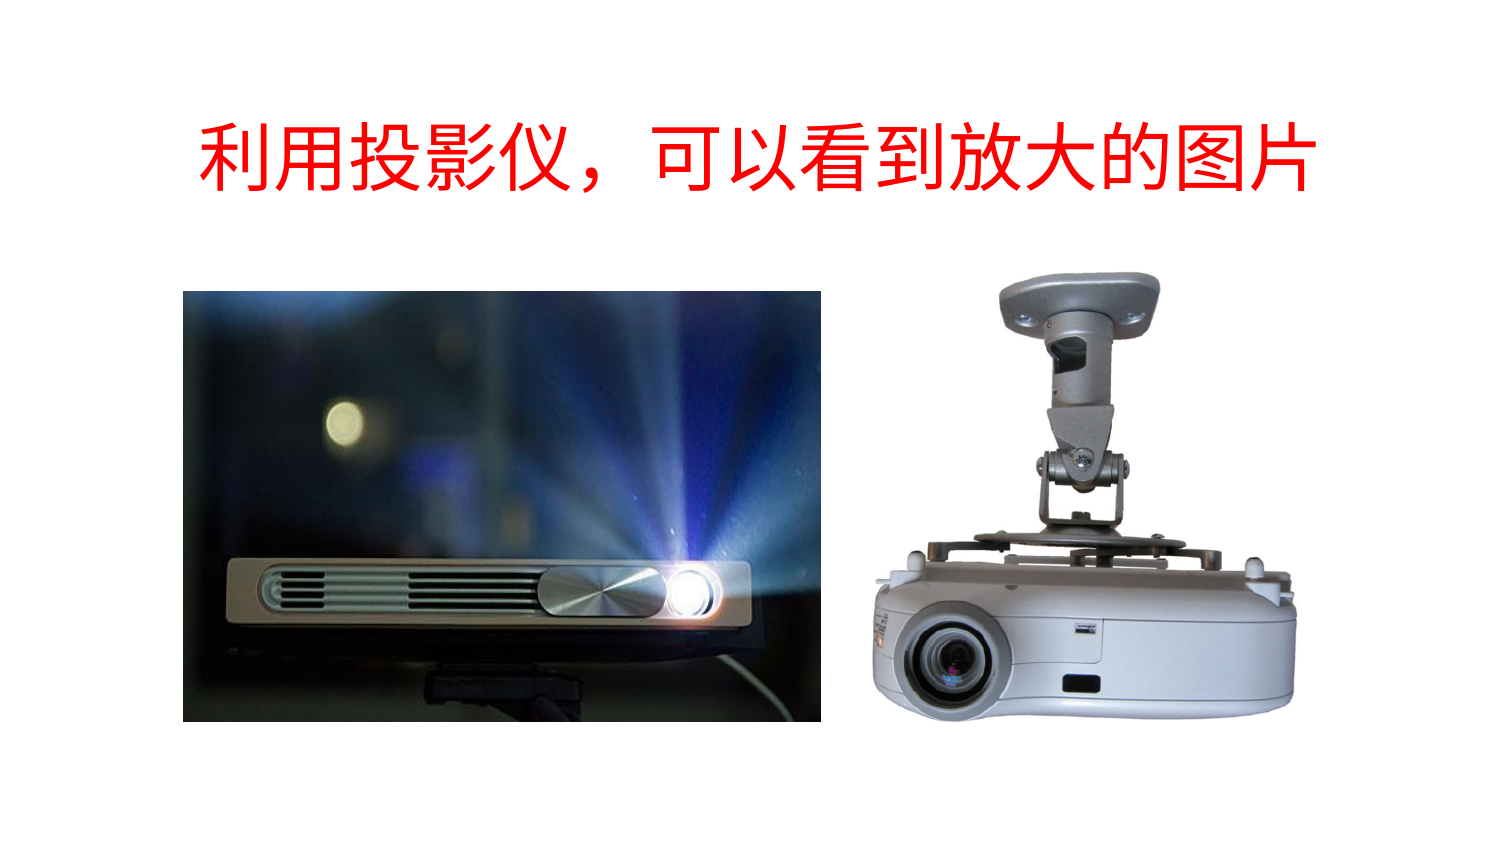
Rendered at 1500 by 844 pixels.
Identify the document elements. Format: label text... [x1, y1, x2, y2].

text_box 利用投影仪，可以看到放大的图片 [183, 102, 1365, 298]
picture [856, 267, 1317, 722]
picture [183, 291, 821, 722]
